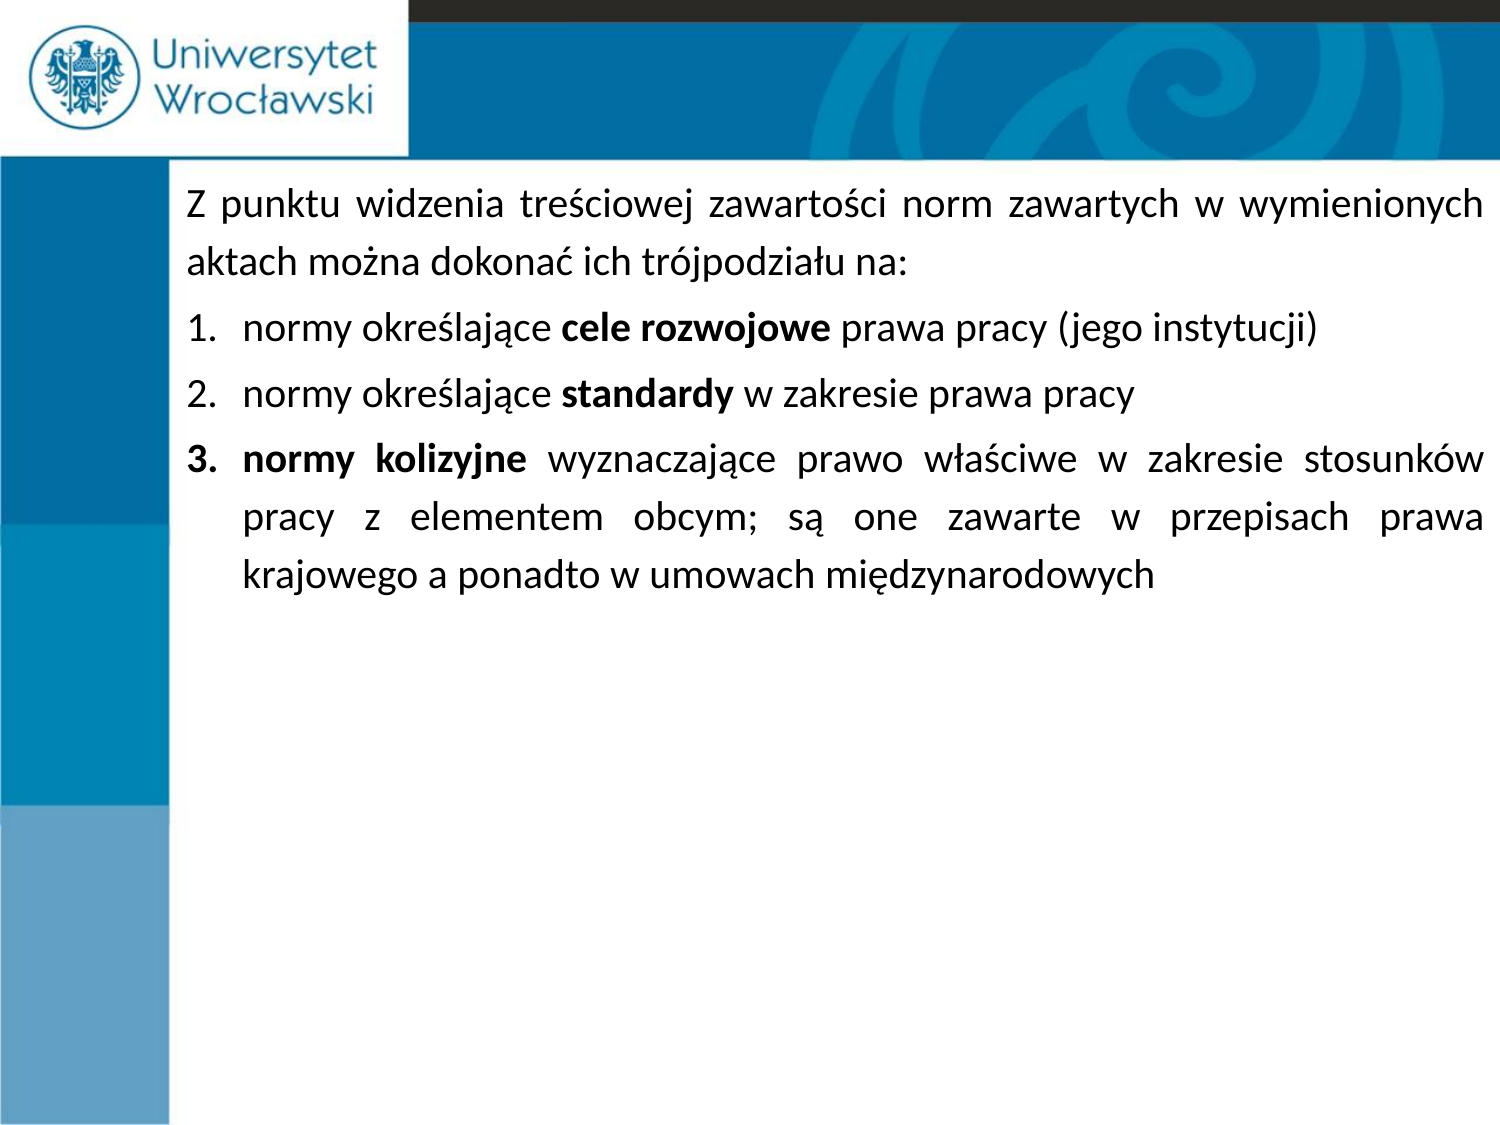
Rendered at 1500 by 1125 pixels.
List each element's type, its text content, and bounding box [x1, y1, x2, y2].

picture [0, 160, 1500, 1125]
list Z punktu widzenia treściowej zawartości norm zawartych w wymienionych aktach można dokonać ich trójpodziału na: normy określające cele rozwojowe prawa pracy (jego instytucji) normy określające standardy w zakresie prawa pracy normy kolizyjne wyznaczające prawo właściwe w zakresie stosunków pracy z elementem obcym; są one zawarte w przepisach prawa krajowego a ponadto w umowach międzynarodowych [171, 160, 1500, 1103]
picture [0, 0, 1500, 524]
